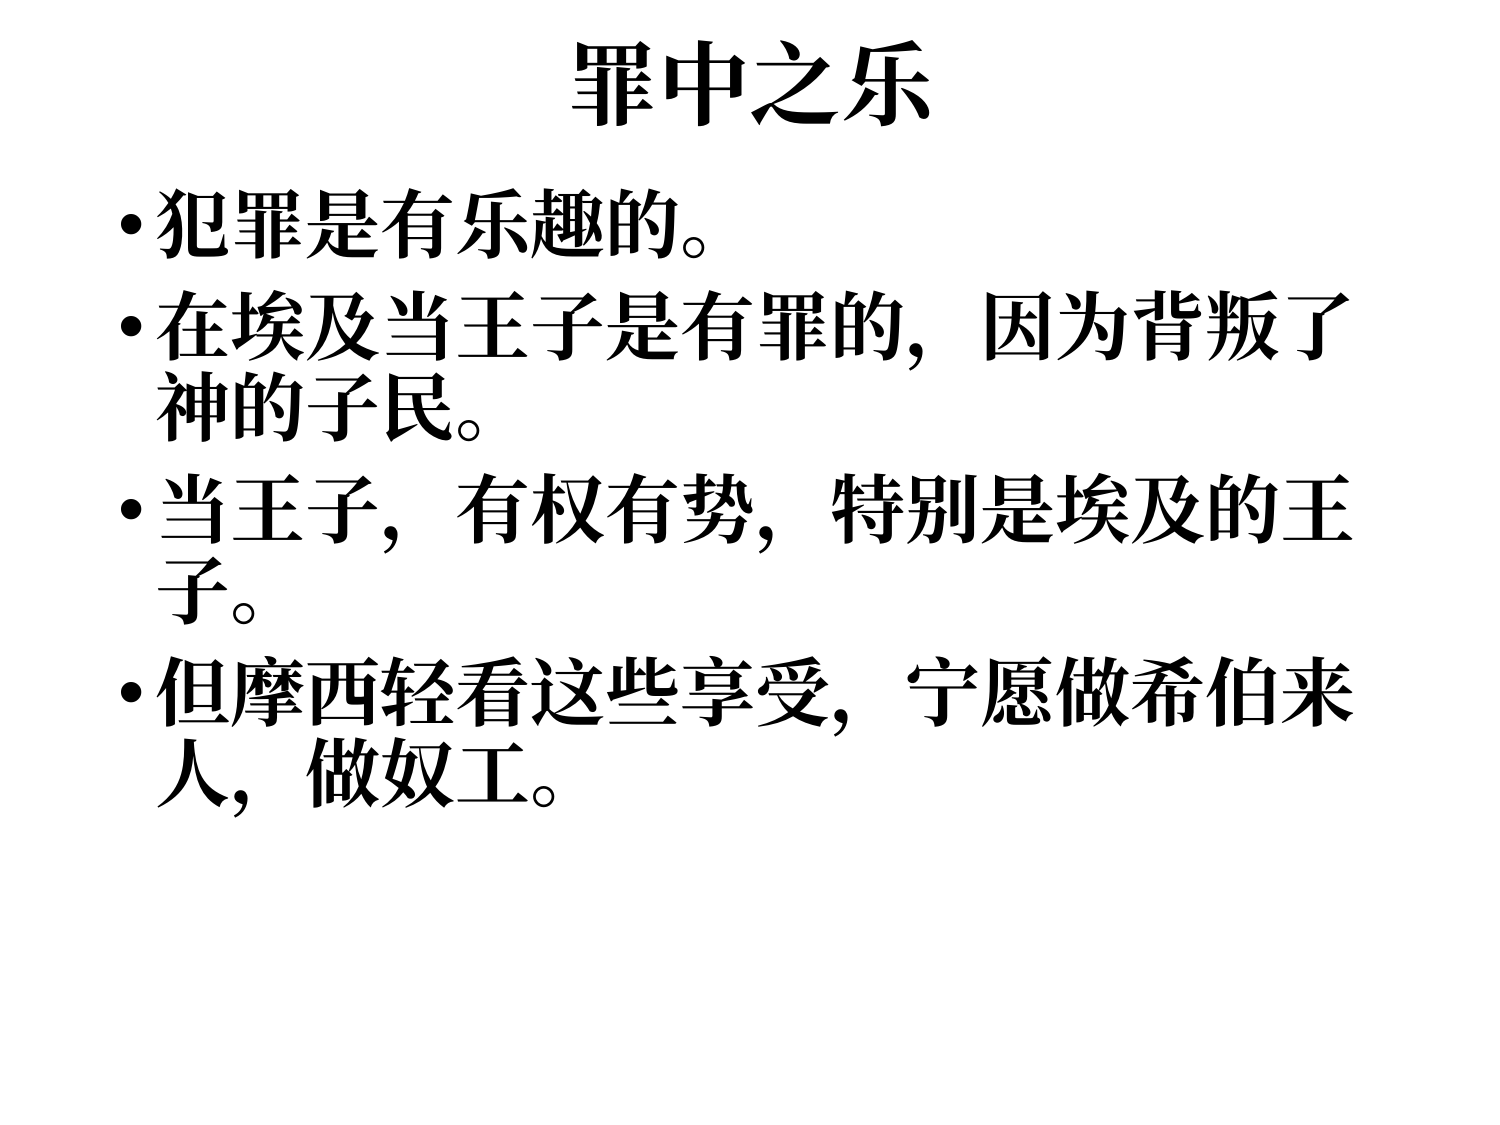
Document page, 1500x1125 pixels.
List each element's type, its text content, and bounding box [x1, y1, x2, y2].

list 犯罪是有乐趣的。 在埃及当王子是有罪的，因为背叛了神的子民。 当王子，有权有势，特别是埃及的王子。 但摩西轻看这些享受，宁愿做希伯来人，做奴工。 [103, 180, 1397, 1014]
title 罪中之乐 [103, 13, 1397, 164]
